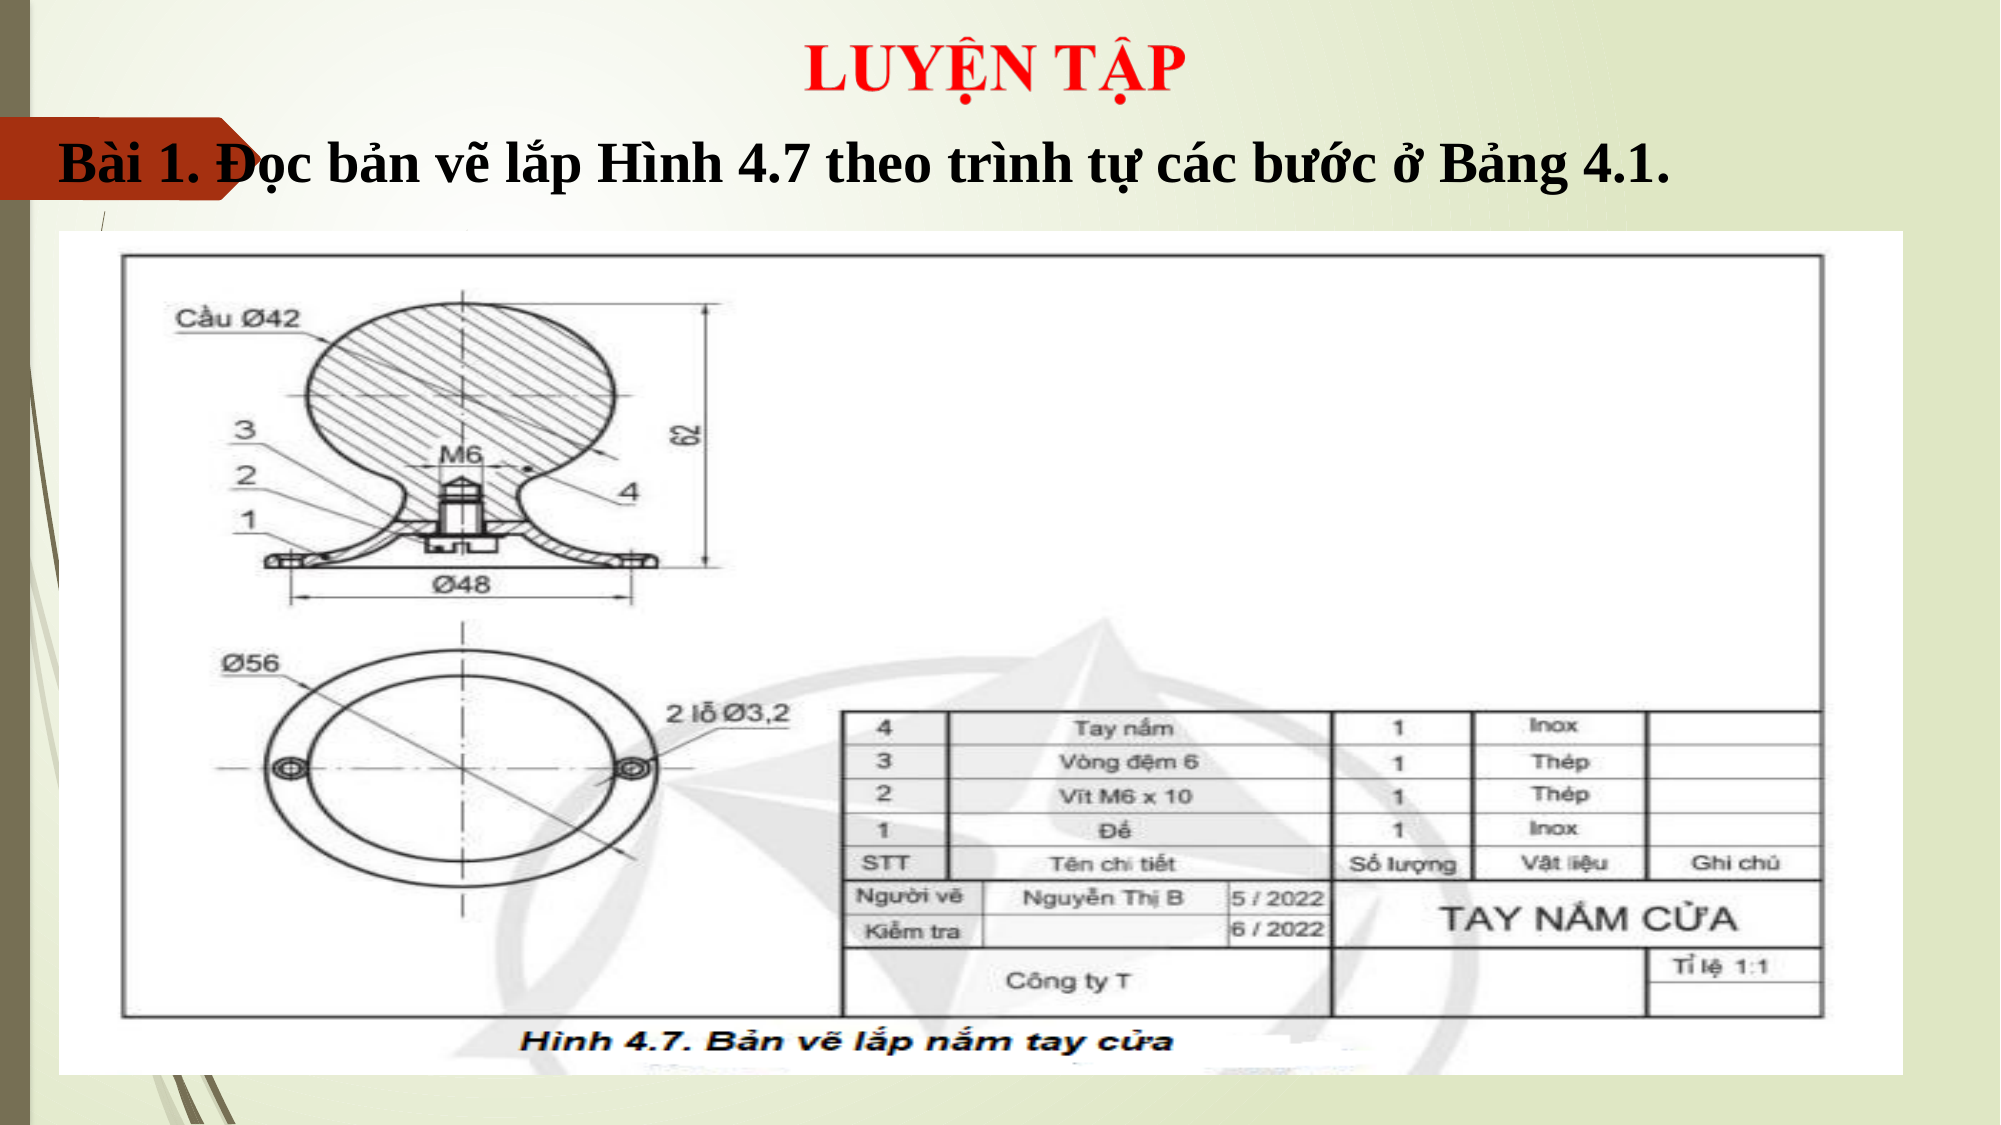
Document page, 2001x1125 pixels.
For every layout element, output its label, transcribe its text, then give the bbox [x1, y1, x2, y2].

picture [59, 231, 1903, 1075]
text_box Bài 1. Đọc bản vẽ lắp Hình 4.7 theo trình tự các bước ở Bảng 4.1. [43, 116, 1966, 202]
picture [763, 4, 1237, 146]
